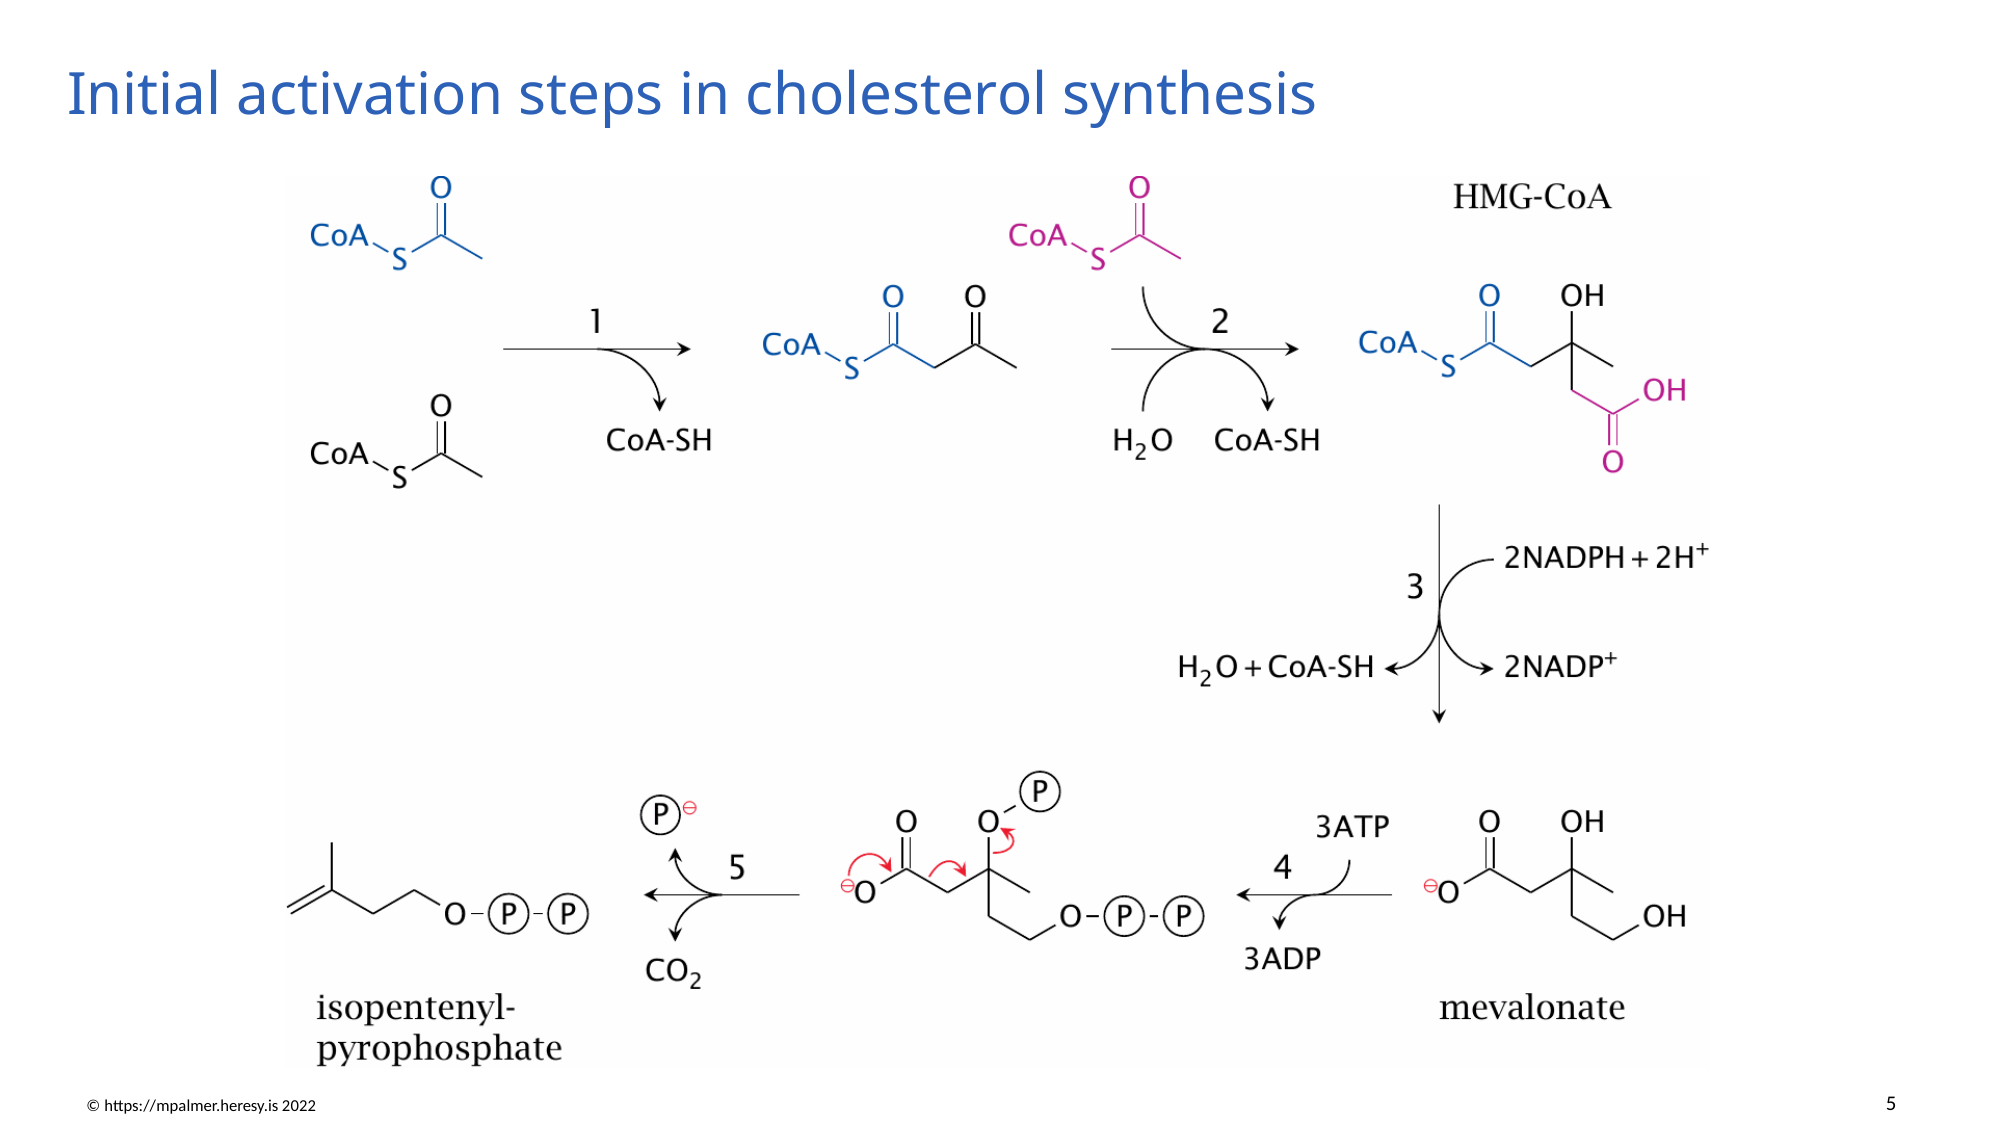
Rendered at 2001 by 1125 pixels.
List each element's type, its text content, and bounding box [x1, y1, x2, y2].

title Initial activation steps in cholesterol synthesis [52, 36, 1957, 154]
picture [285, 176, 1710, 1069]
